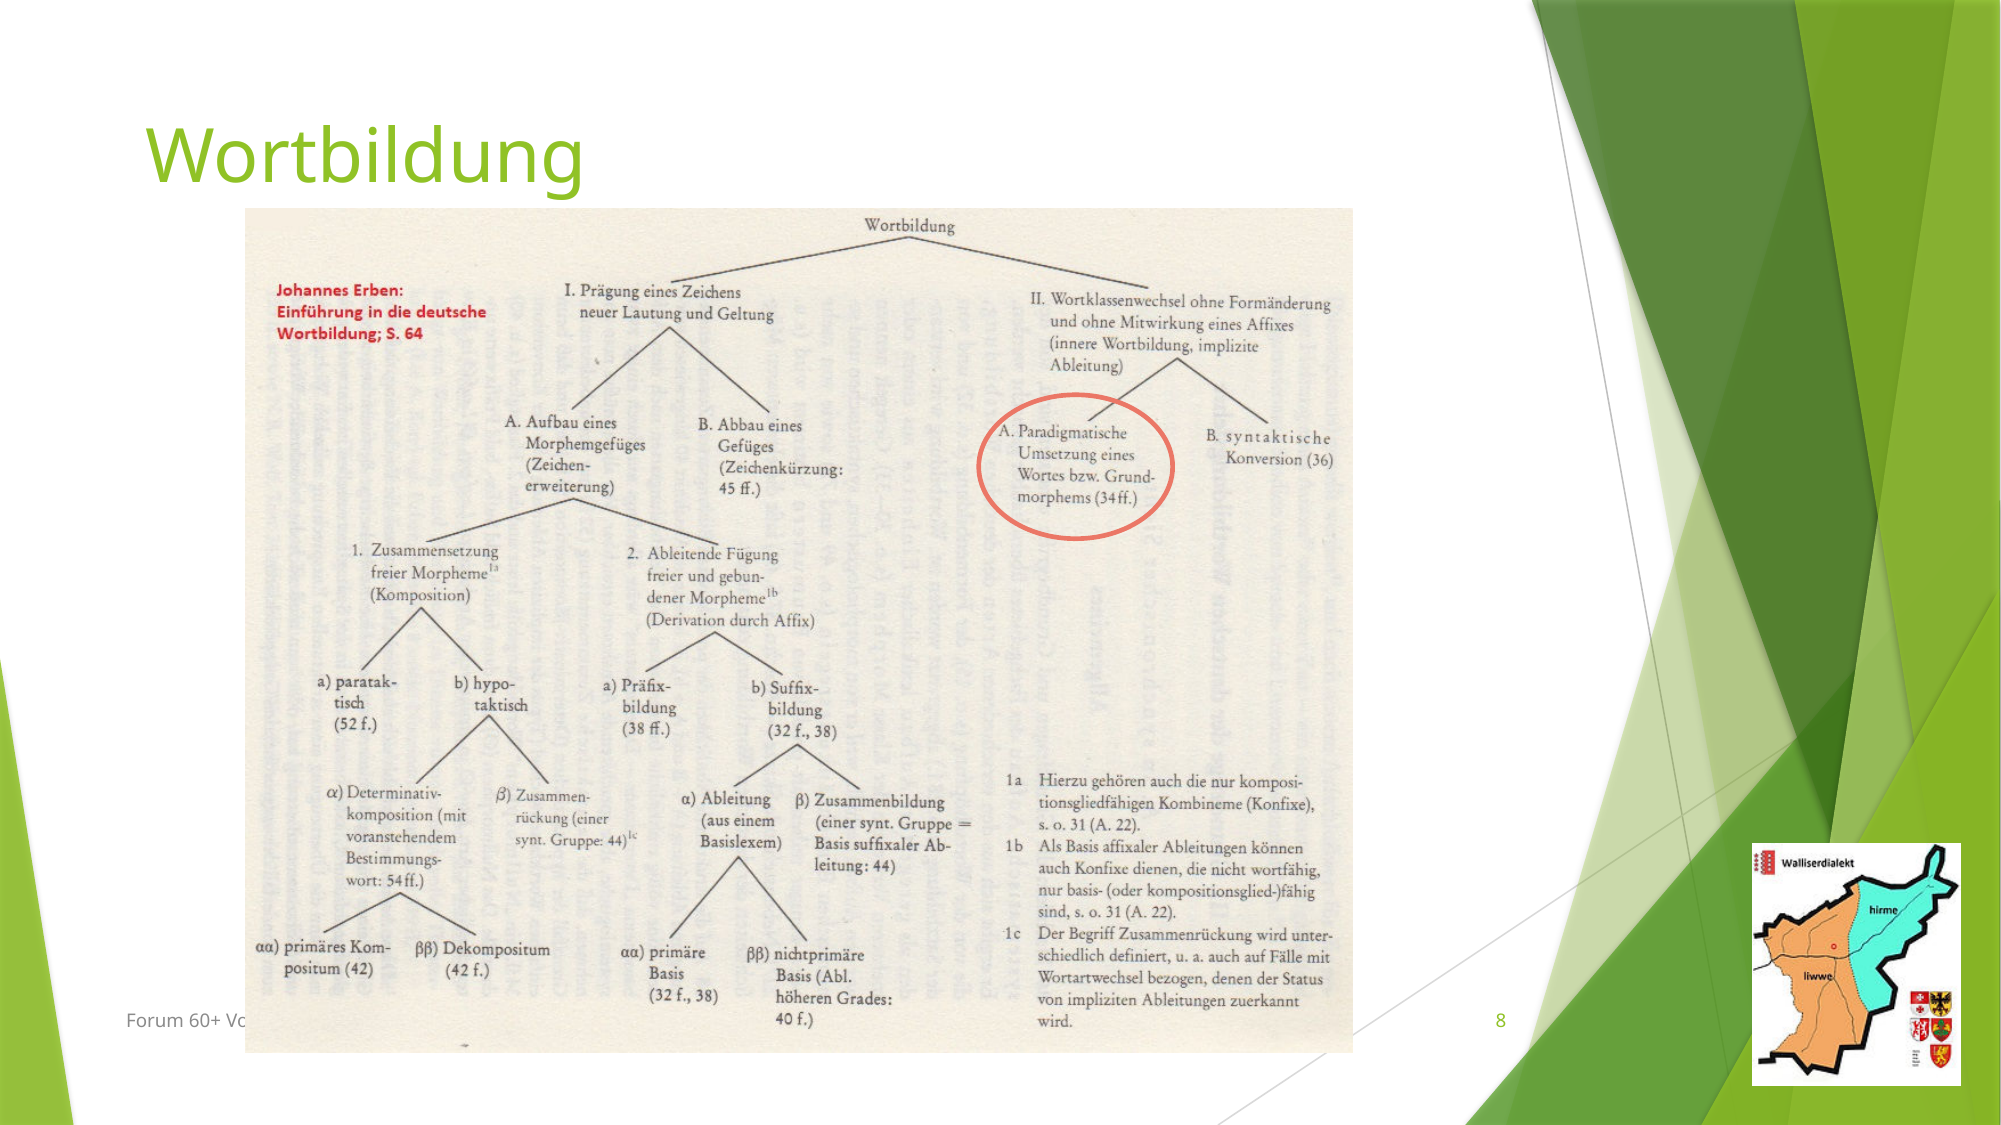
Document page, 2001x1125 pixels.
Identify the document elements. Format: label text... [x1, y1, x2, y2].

picture [244, 207, 1354, 1054]
picture [1751, 842, 1961, 1087]
title Wortbildung [111, 99, 1522, 317]
slide_number 8 [1409, 991, 1522, 1051]
footer Forum 60+ Volmar Schmid vgl. www.walliserdialekt.ch [111, 991, 240, 1051]
